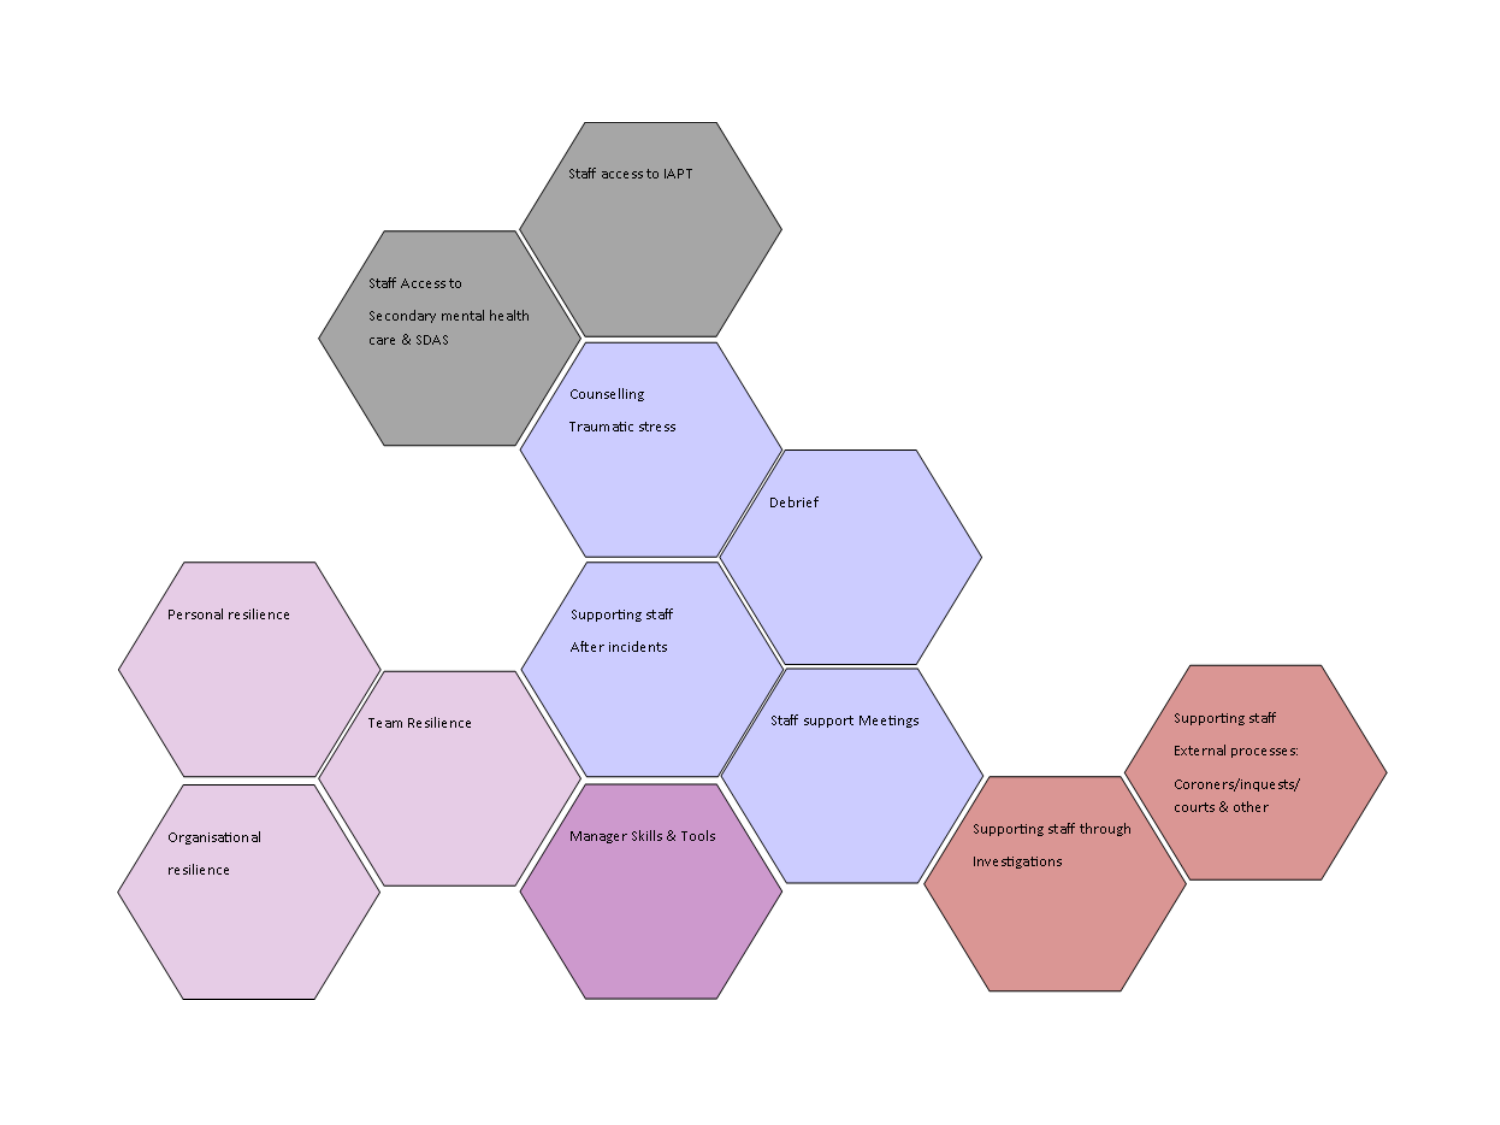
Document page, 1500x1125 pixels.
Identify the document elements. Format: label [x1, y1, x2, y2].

picture [116, 122, 1389, 1000]
